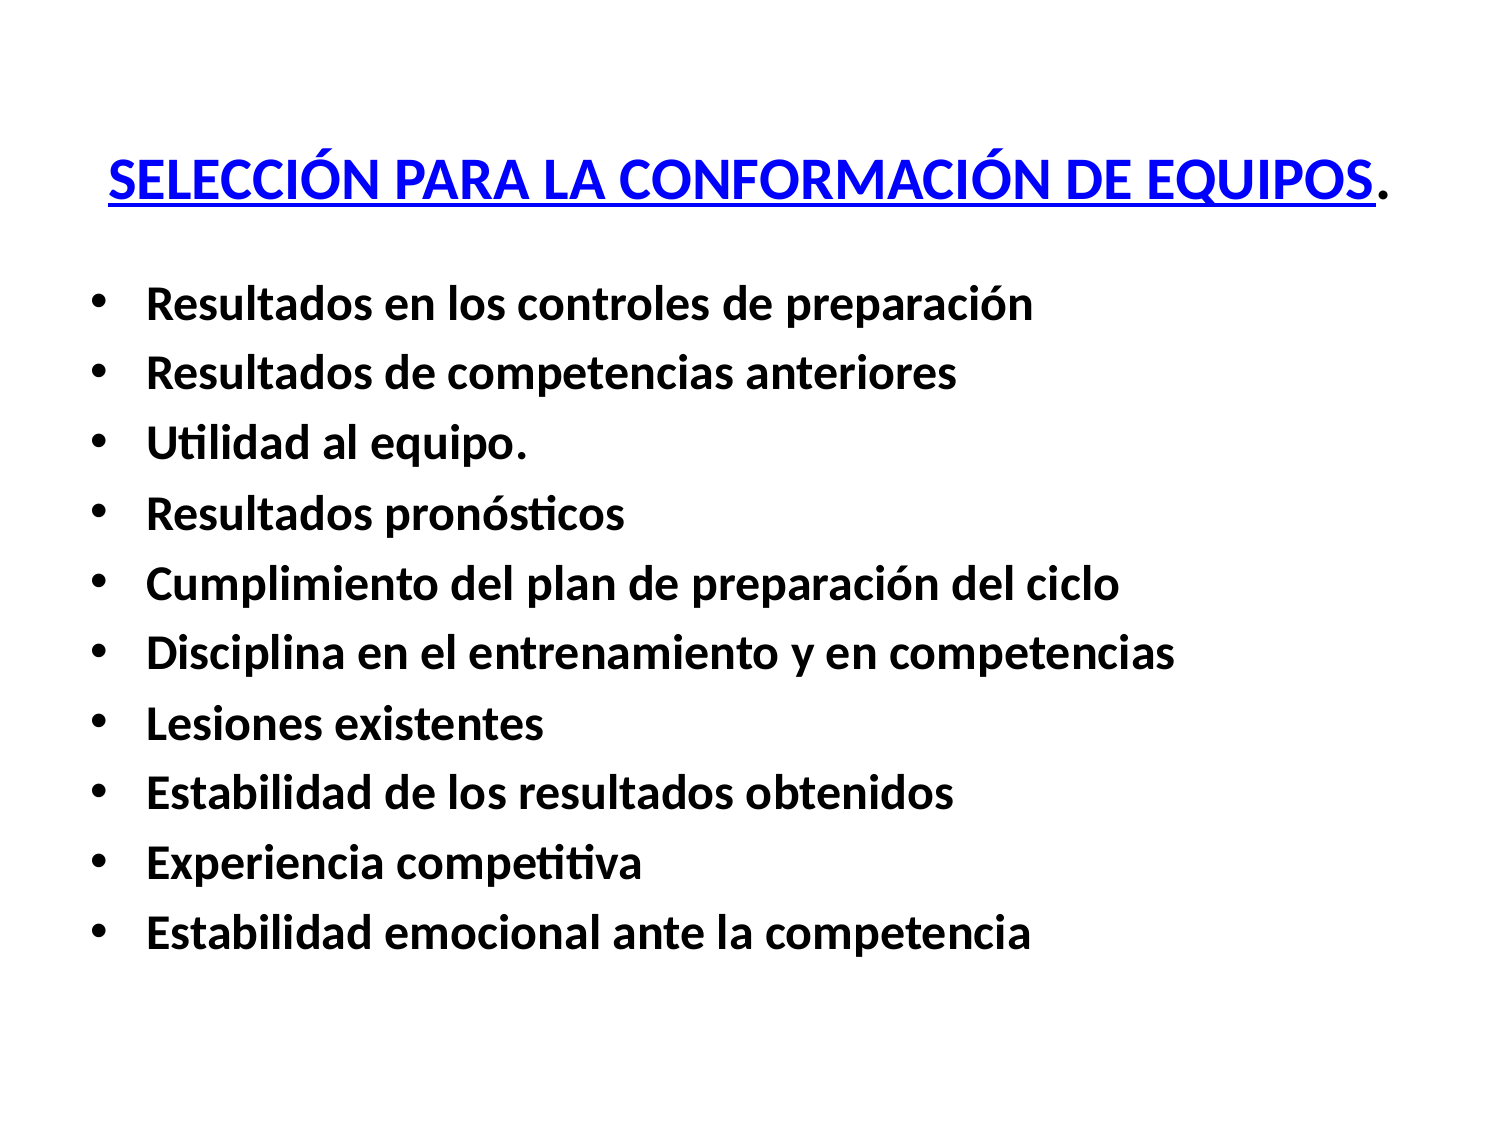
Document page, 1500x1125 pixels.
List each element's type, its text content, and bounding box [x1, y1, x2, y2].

title CRITERIOS A TENER EN CUENTA EN LA SELECCIÓN PARA LA CONFORMACIÓN DE EQUIPOS. [75, 45, 1425, 233]
list Resultados en los controles de preparación Resultados de competencias anteriores Utilidad al equipo. Resultados pronósticos Cumplimiento del plan de preparación del ciclo Disciplina en el entrenamiento y en competencias Lesiones existentes Estabilidad de los resultados obtenidos Experiencia competitiva Estabilidad emocional ante la competencia [75, 262, 1425, 1005]
